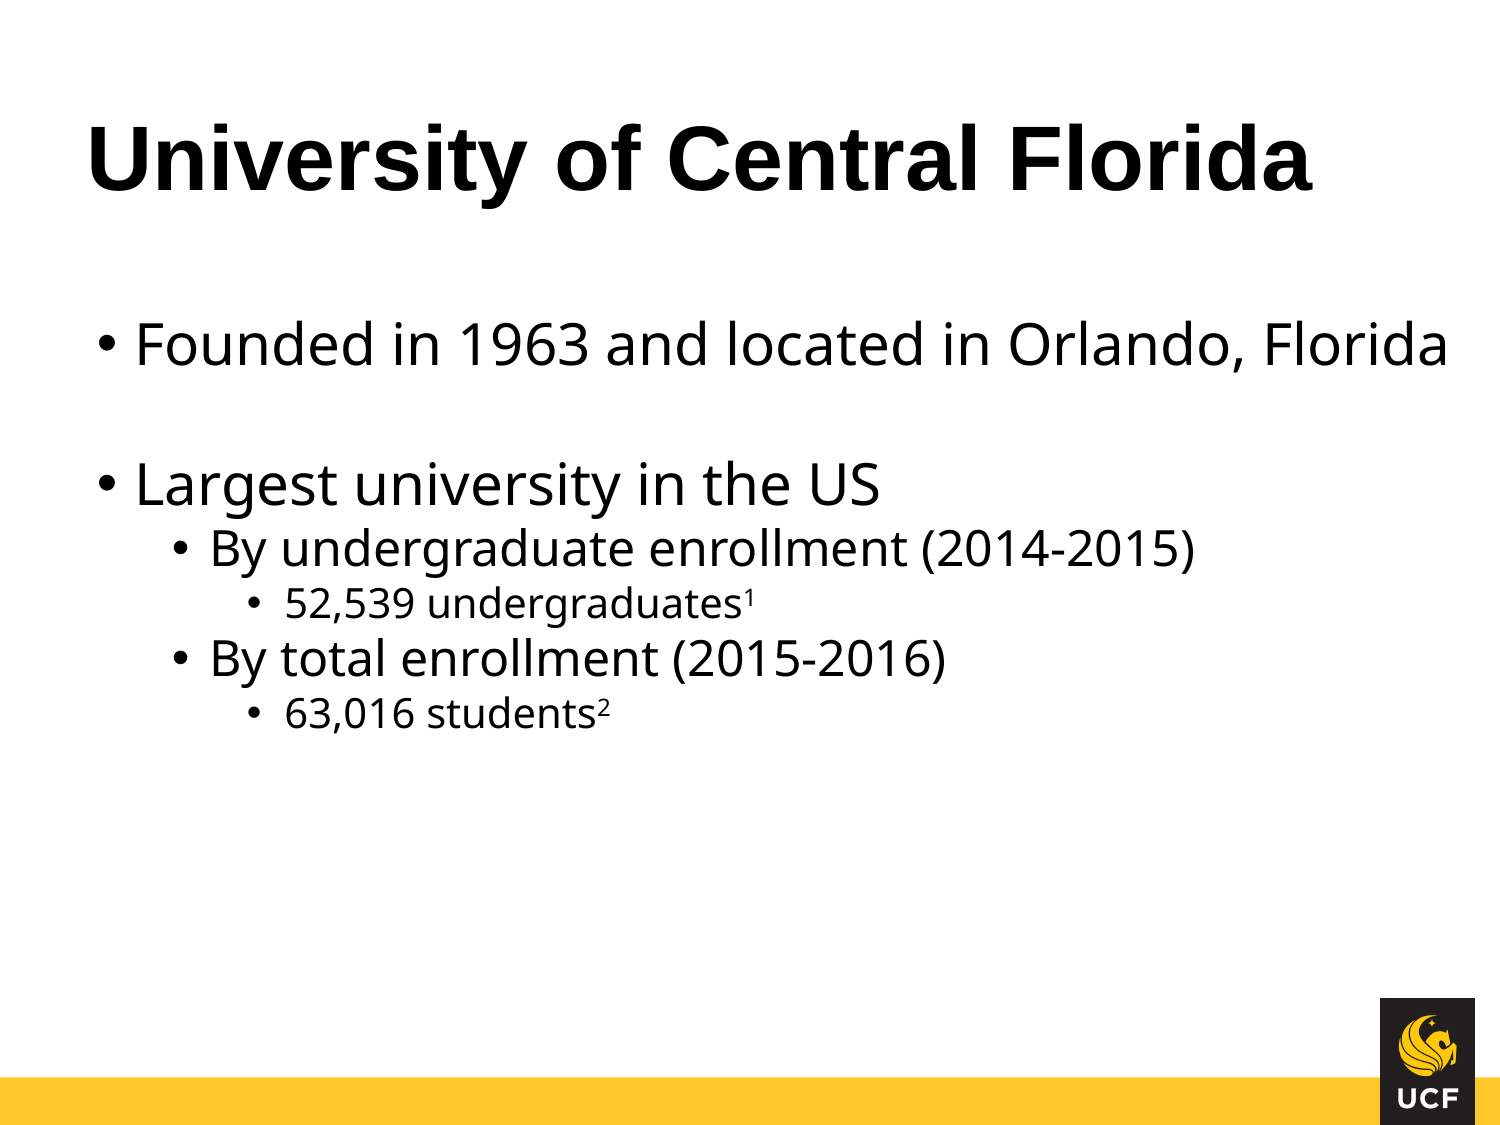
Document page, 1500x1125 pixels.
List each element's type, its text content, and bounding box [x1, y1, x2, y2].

title University of Central Florida [70, 51, 1366, 270]
list Founded in 1963 and located in Orlando, Florida Largest university in the US By undergraduate enrollment (2014-2015) 52,539 undergraduates1 By total enrollment (2015-2016) 63,016 students2 [81, 299, 1472, 1014]
picture [1380, 998, 1475, 1125]
